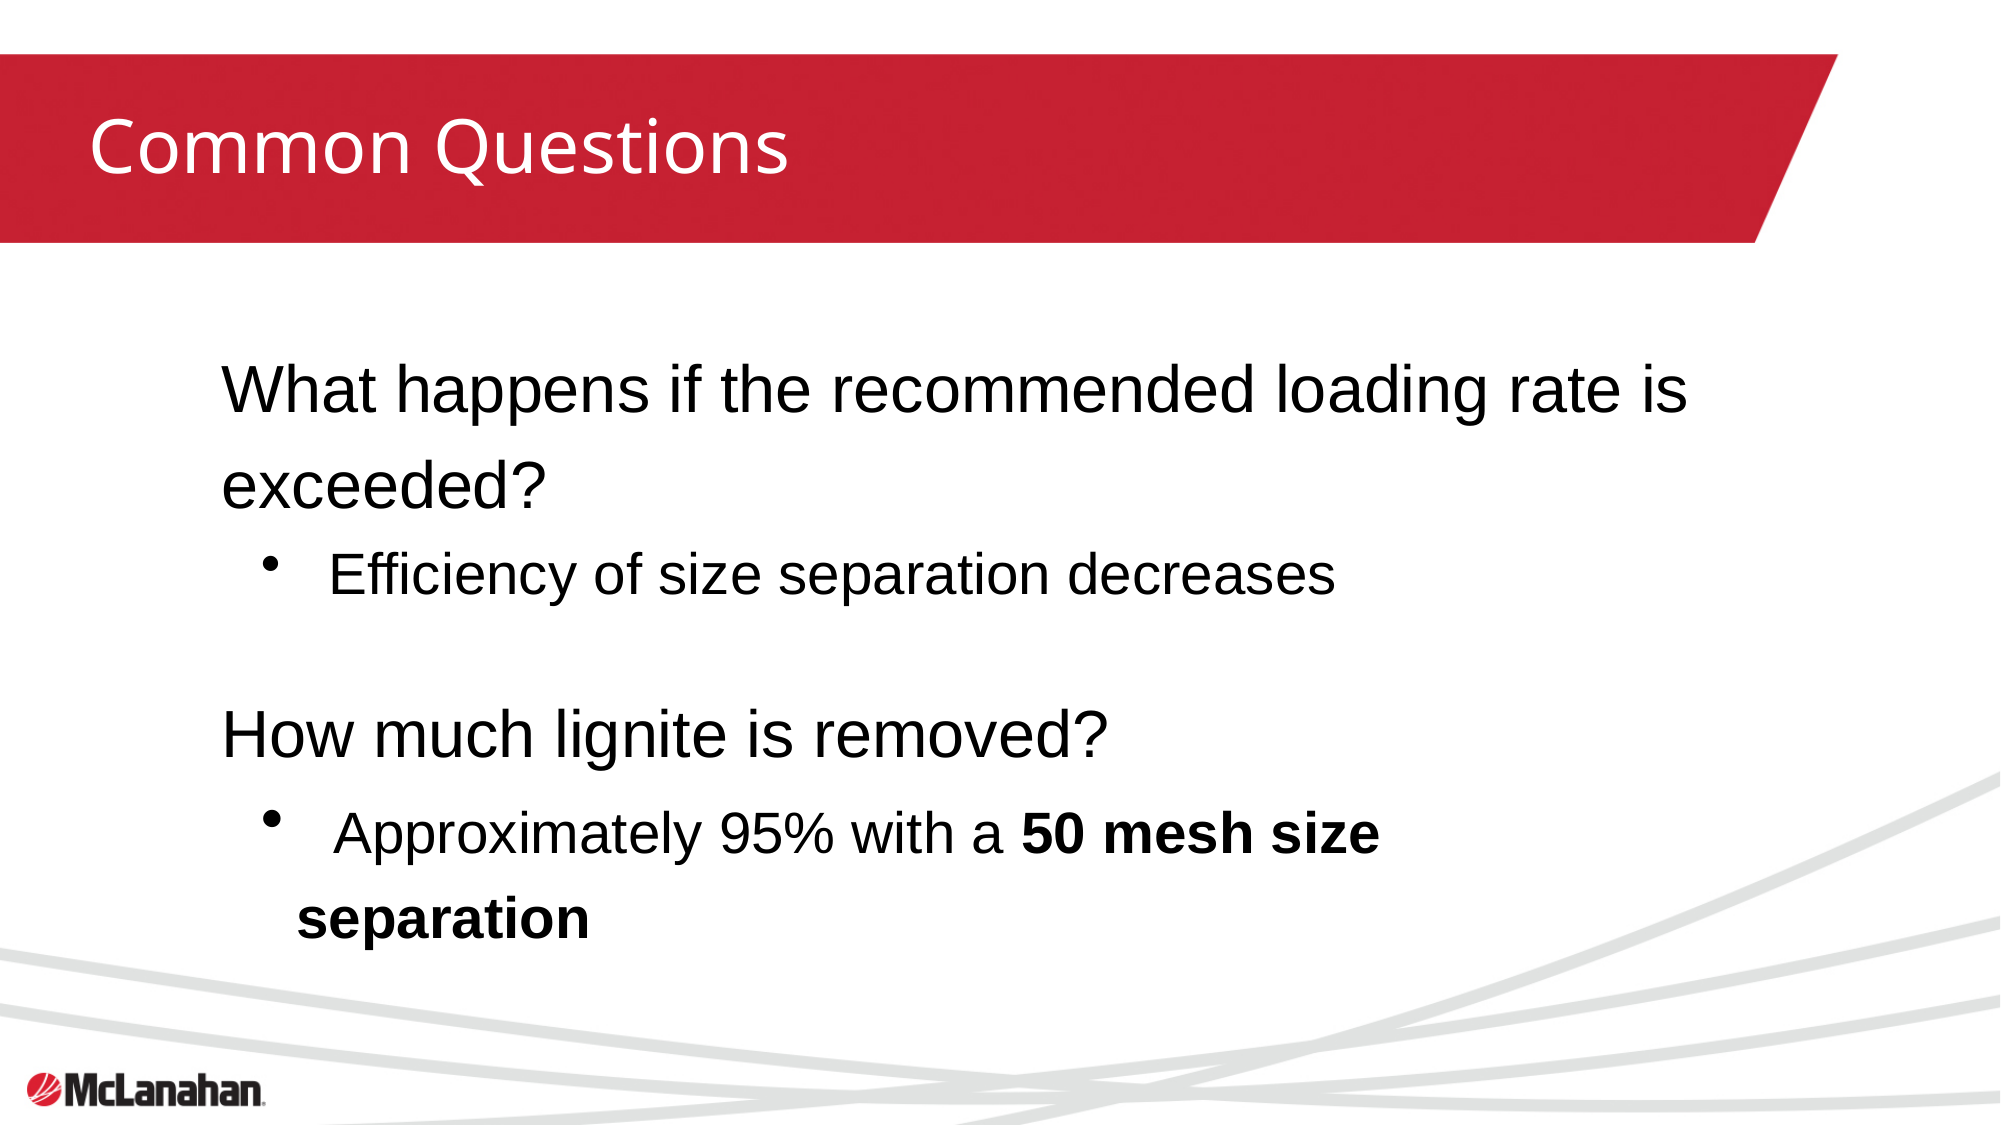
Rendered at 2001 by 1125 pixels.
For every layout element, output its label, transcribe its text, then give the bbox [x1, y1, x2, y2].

text_box What happens if the recommended loading rate is exceeded? Efficiency of size separation decreases [206, 322, 1746, 614]
title Common Questions [73, 78, 1746, 210]
text_box How much lignite is removed? Approximately 95% with a 50 mesh size separation [206, 667, 1746, 959]
picture [0, 0, 2001, 1125]
